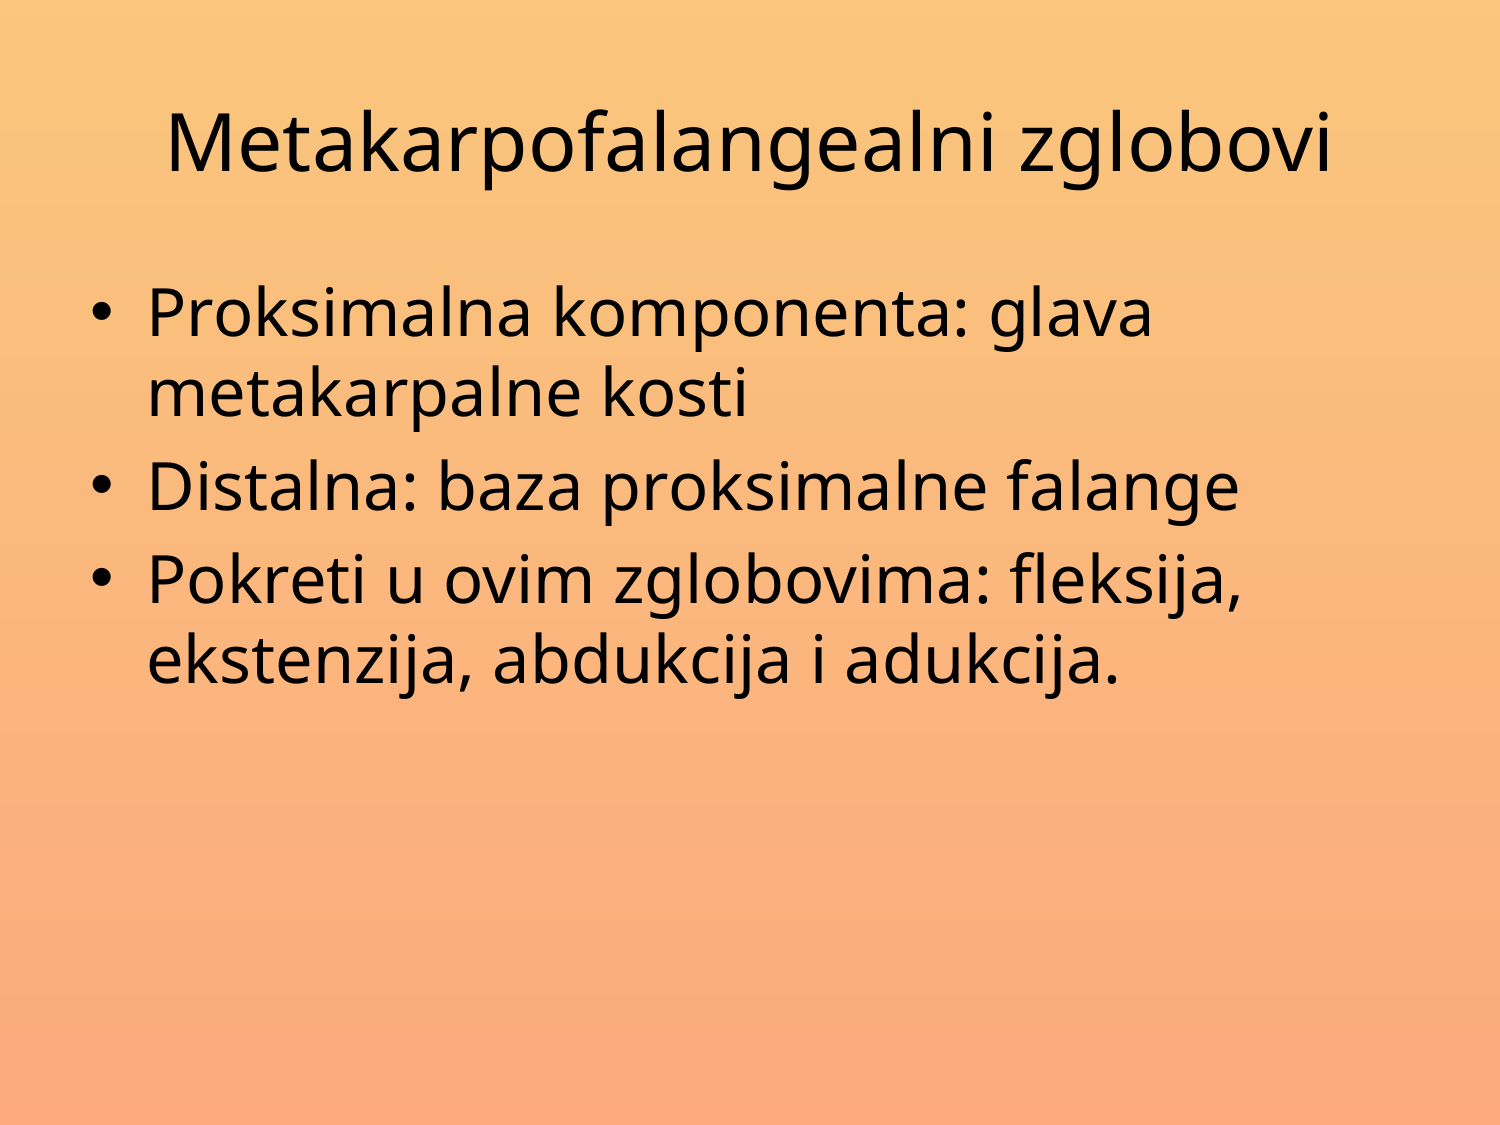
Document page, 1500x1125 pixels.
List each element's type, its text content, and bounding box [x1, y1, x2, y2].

title Metakarpofalangealni zglobovi [75, 45, 1425, 233]
list Proksimalna komponenta: glava metakarpalne kosti Distalna: baza proksimalne falange Pokreti u ovim zglobovima: fleksija, ekstenzija, abdukcija i adukcija. [75, 262, 1425, 1005]
